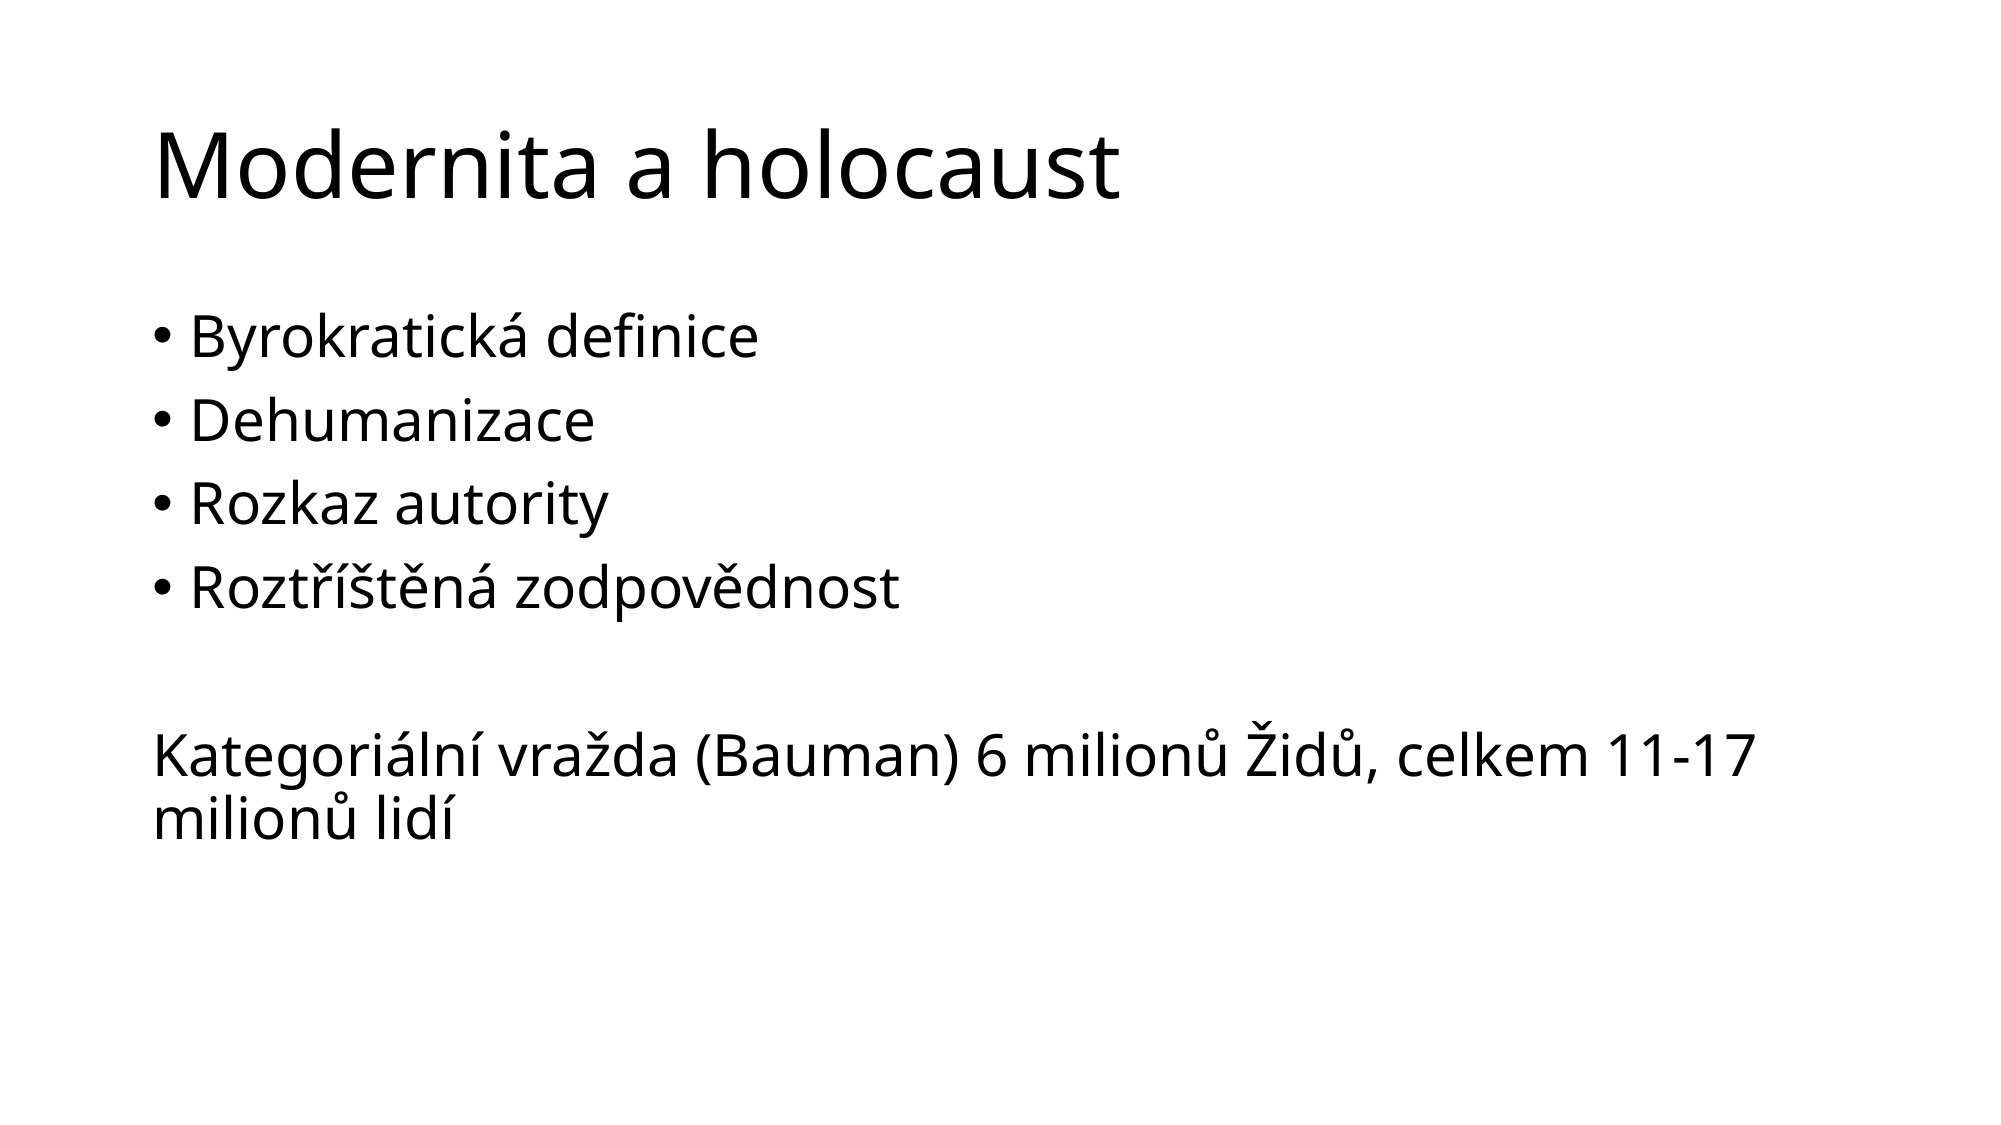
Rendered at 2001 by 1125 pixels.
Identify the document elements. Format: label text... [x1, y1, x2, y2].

list Byrokratická definice Dehumanizace Rozkaz autority Roztříštěná zodpovědnost Kategoriální vražda (Bauman) 6 milionů Židů, celkem 11-17 milionů lidí [137, 299, 1863, 1014]
title Modernita a holocaust [137, 59, 1863, 278]
